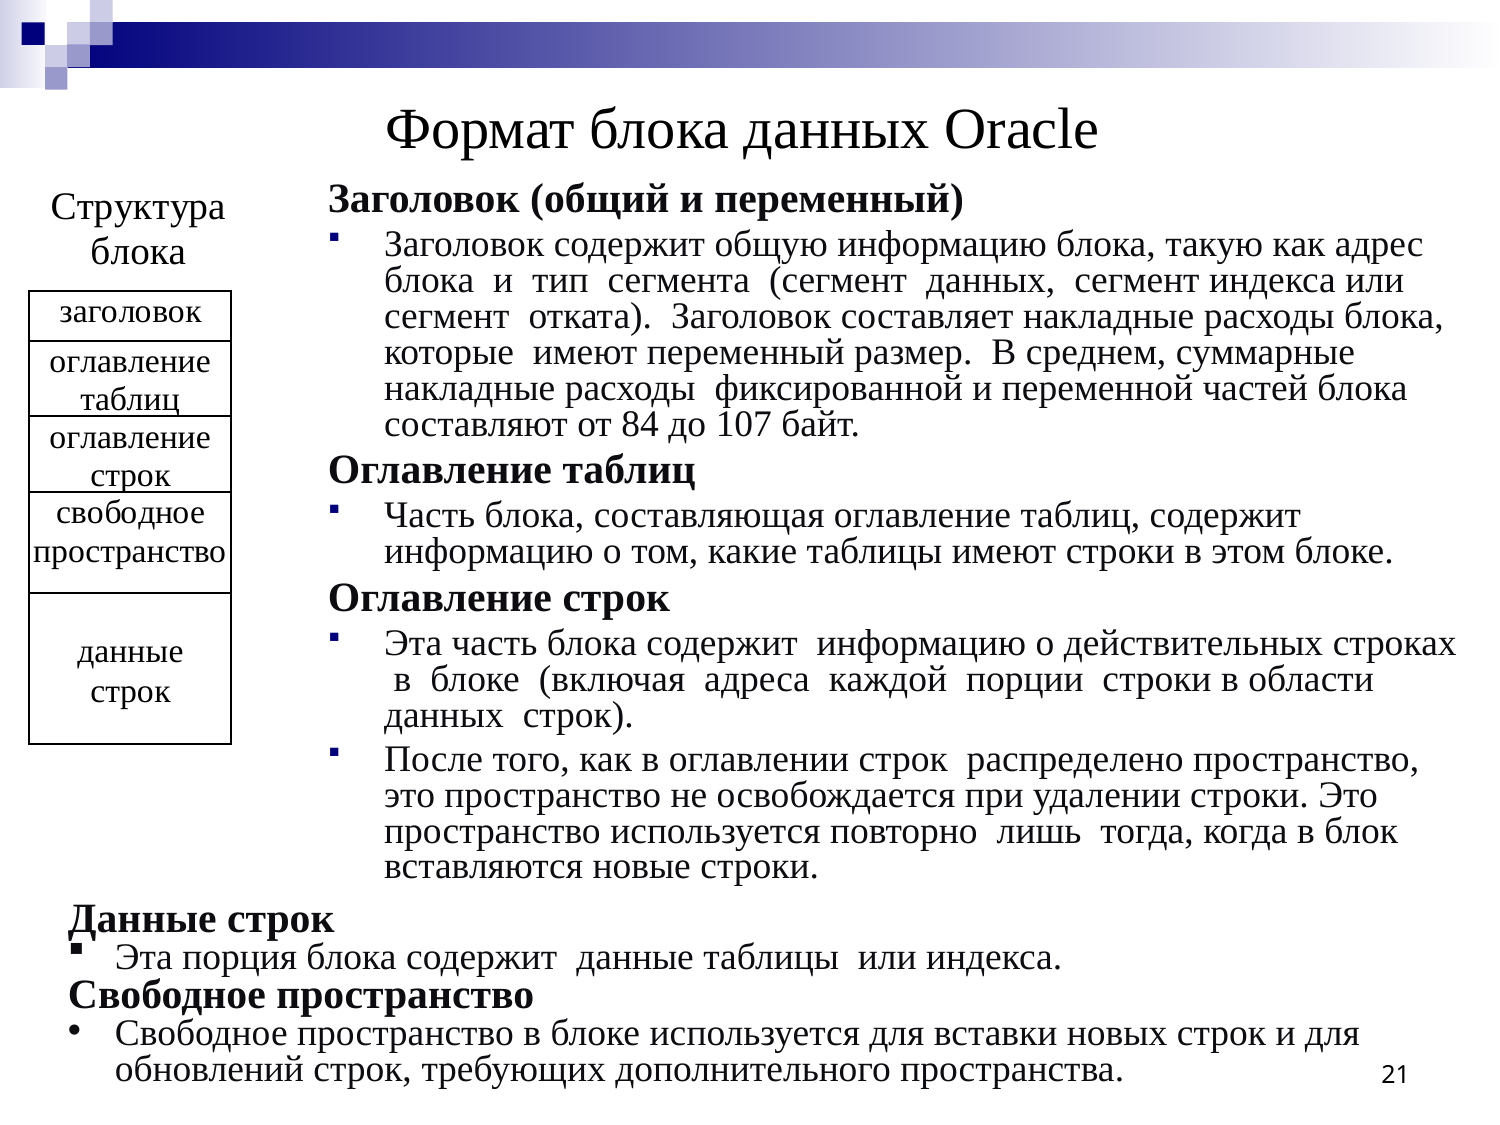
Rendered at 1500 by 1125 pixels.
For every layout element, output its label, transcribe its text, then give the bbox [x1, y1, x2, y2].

list Заголовок (общий и переменный) Заголовок содержит общую информацию блока, такую как адрес блока и тип сегмента (сегмент данных, сегмент индекса или сегмент отката). Заголовок составляет накладные расходы блока, которые имеют переменный размер. В среднем, суммарные накладные расходы фиксированной и переменной частей блока составляют от 84 до 107 байт. Оглавление таблиц Часть блока, составляющая оглавление таблиц, содержит информацию о том, какие таблицы имеют строки в этом блоке. Оглавление строк Эта часть блока содержит информацию о действительных строках в блоке (включая адреса каждой порции строки в области данных строк). После того, как в оглавлении строк распределено пространство, это пространство не освобождается при удалении строки. Это пространство используется повторно лишь тогда, когда в блок вставляются новые строки. [312, 341, 1483, 784]
list Заголовок (общий и переменный) Заголовок содержит общую информацию блока, такую как адрес блока и тип сегмента (сегмент данных, сегмент индекса или сегмент отката). Заголовок составляет накладные расходы блока, которые имеют переменный размер. В среднем, суммарные накладные расходы фиксированной и переменной частей блока составляют от 84 до 107 байт. Оглавление таблиц Часть блока, составляющая оглавление таблиц, содержит информацию о том, какие таблицы имеют строки в этом блоке. Оглавление строк Эта часть блока содержит информацию о действительных строках в блоке (включая адреса каждой порции строки в области данных строк). После того, как в оглавлении строк распределено пространство, это пространство не освобождается при удалении строки. Это пространство используется повторно лишь тогда, когда в блок вставляются новые строки. [312, 785, 1483, 905]
list Заголовок (общий и переменный) Заголовок содержит общую информацию блока, такую как адрес блока и тип сегмента (сегмент данных, сегмент индекса или сегмент отката). Заголовок составляет накладные расходы блока, которые имеют переменный размер. В среднем, суммарные накладные расходы фиксированной и переменной частей блока составляют от 84 до 107 байт. Оглавление таблиц Часть блока, составляющая оглавление таблиц, содержит информацию о том, какие таблицы имеют строки в этом блоке. Оглавление строк Эта часть блока содержит информацию о действительных строках в блоке (включая адреса каждой порции строки в области данных строк). После того, как в оглавлении строк распределено пространство, это пространство не освобождается при удалении строки. Это пространство используется повторно лишь тогда, когда в блок вставляются новые строки. [312, 172, 1483, 340]
text_box Данные строк Эта порция блока содержит данные таблицы или индекса. Свободное пространство Свободное пространство в блоке используется для вставки новых строк и для обновлений строк, требующих дополнительного пространства. [53, 893, 1447, 1096]
title Формат блока данных Oracle [112, 78, 1388, 173]
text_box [17, 184, 259, 776]
slide_number 21 [1074, 1025, 1425, 1100]
